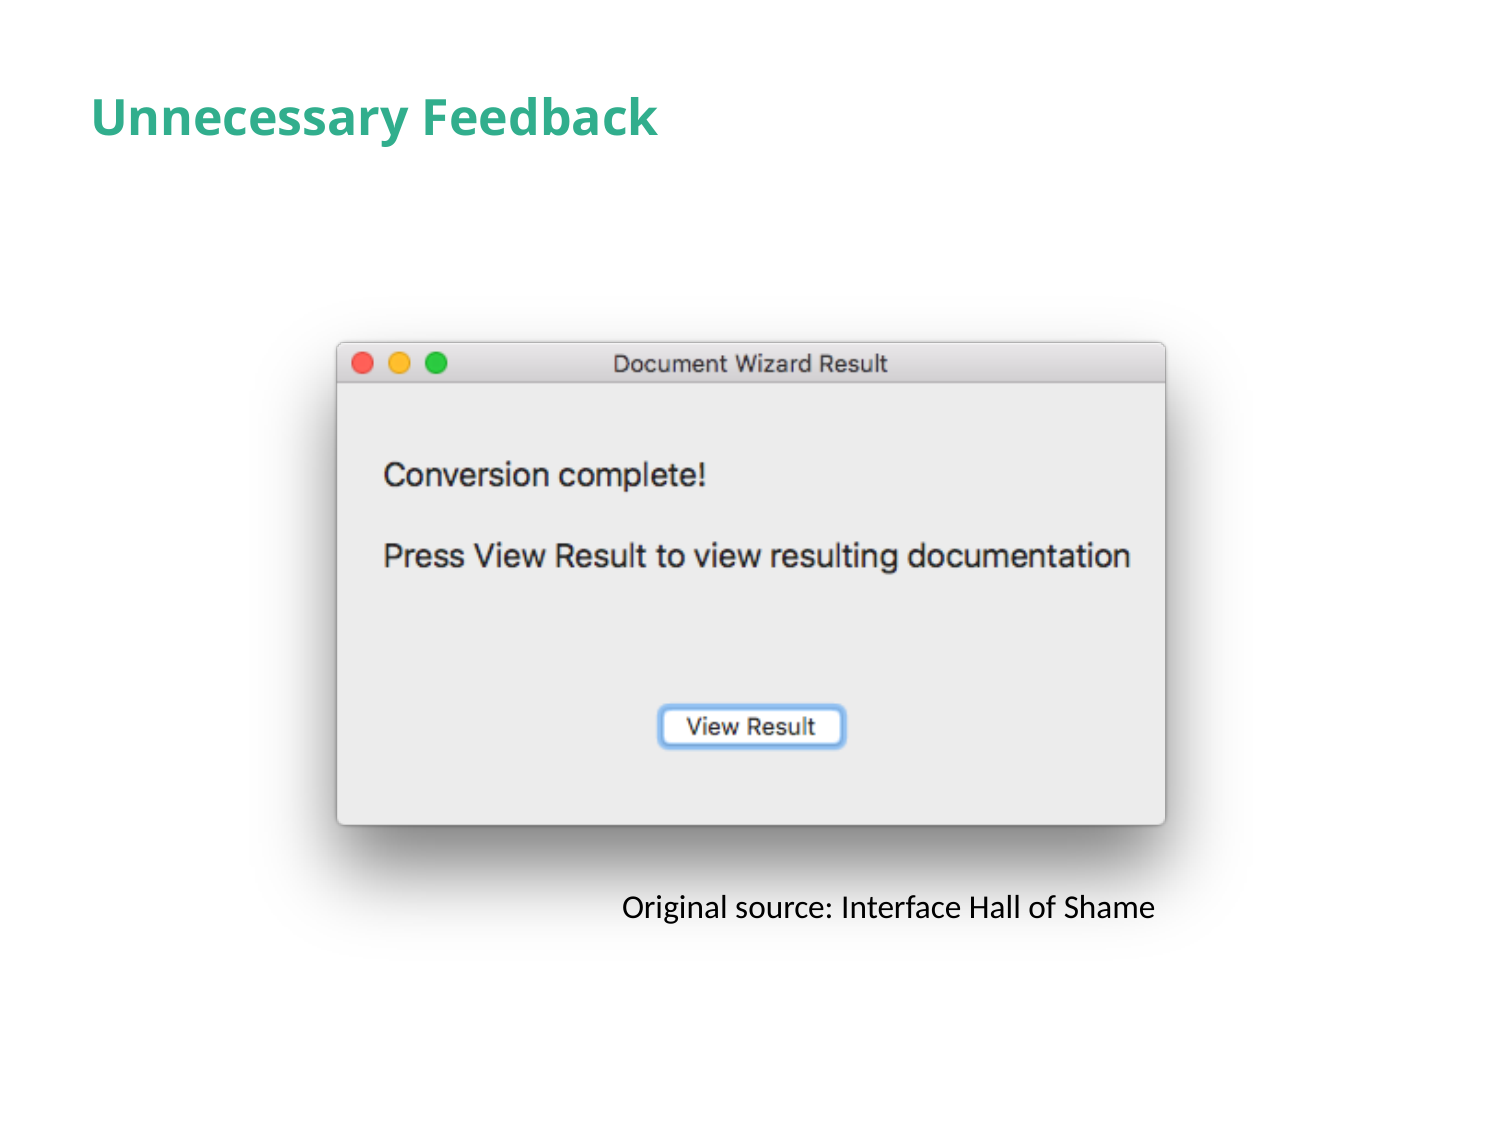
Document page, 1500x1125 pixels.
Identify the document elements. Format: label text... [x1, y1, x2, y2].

title Unnecessary Feedback [75, 45, 1425, 187]
picture [234, 284, 1269, 973]
